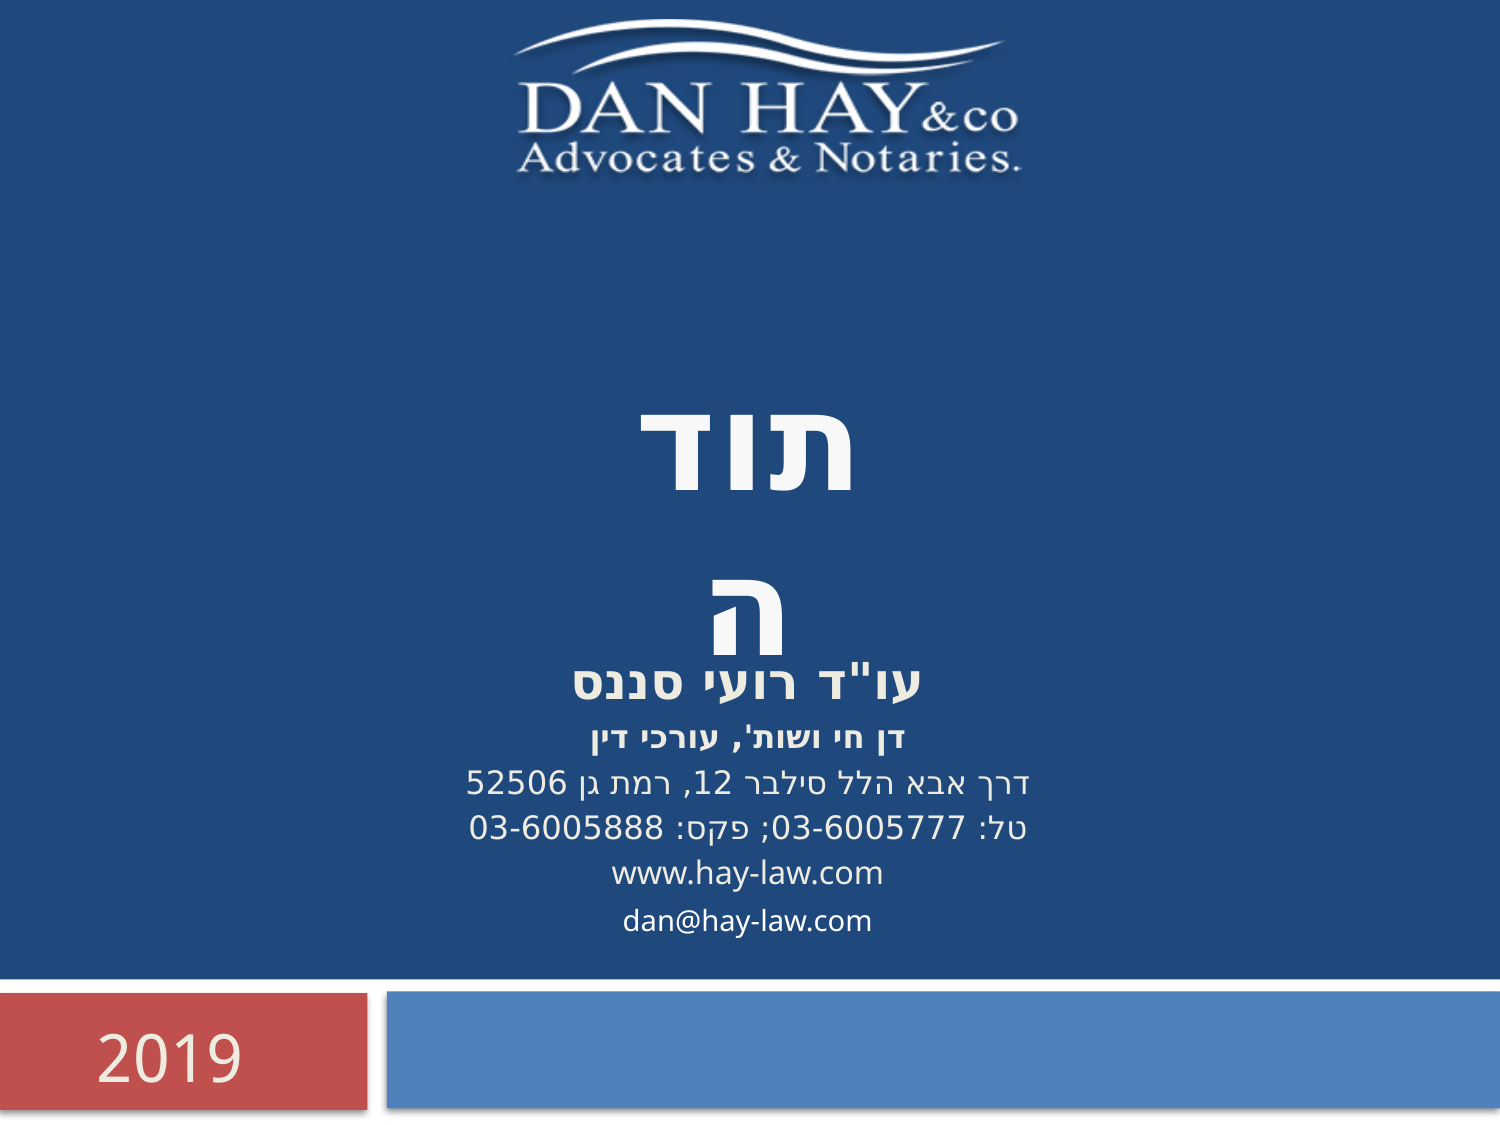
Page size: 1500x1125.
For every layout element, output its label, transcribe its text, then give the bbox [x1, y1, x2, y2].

text_box [410, 339, 1161, 699]
title 2019 [82, 890, 996, 1104]
text_box תודה [594, 345, 902, 691]
subtitle עו"ד רועי סננס דן חי ושות', עורכי דין דרך אבא הלל סילבר 12, רמת גן 52506 טל: 03-6005777; פקס: 03-6005888 www.hay-law.com dan@hay-law.com [103, 290, 1393, 953]
picture [513, 18, 1023, 173]
